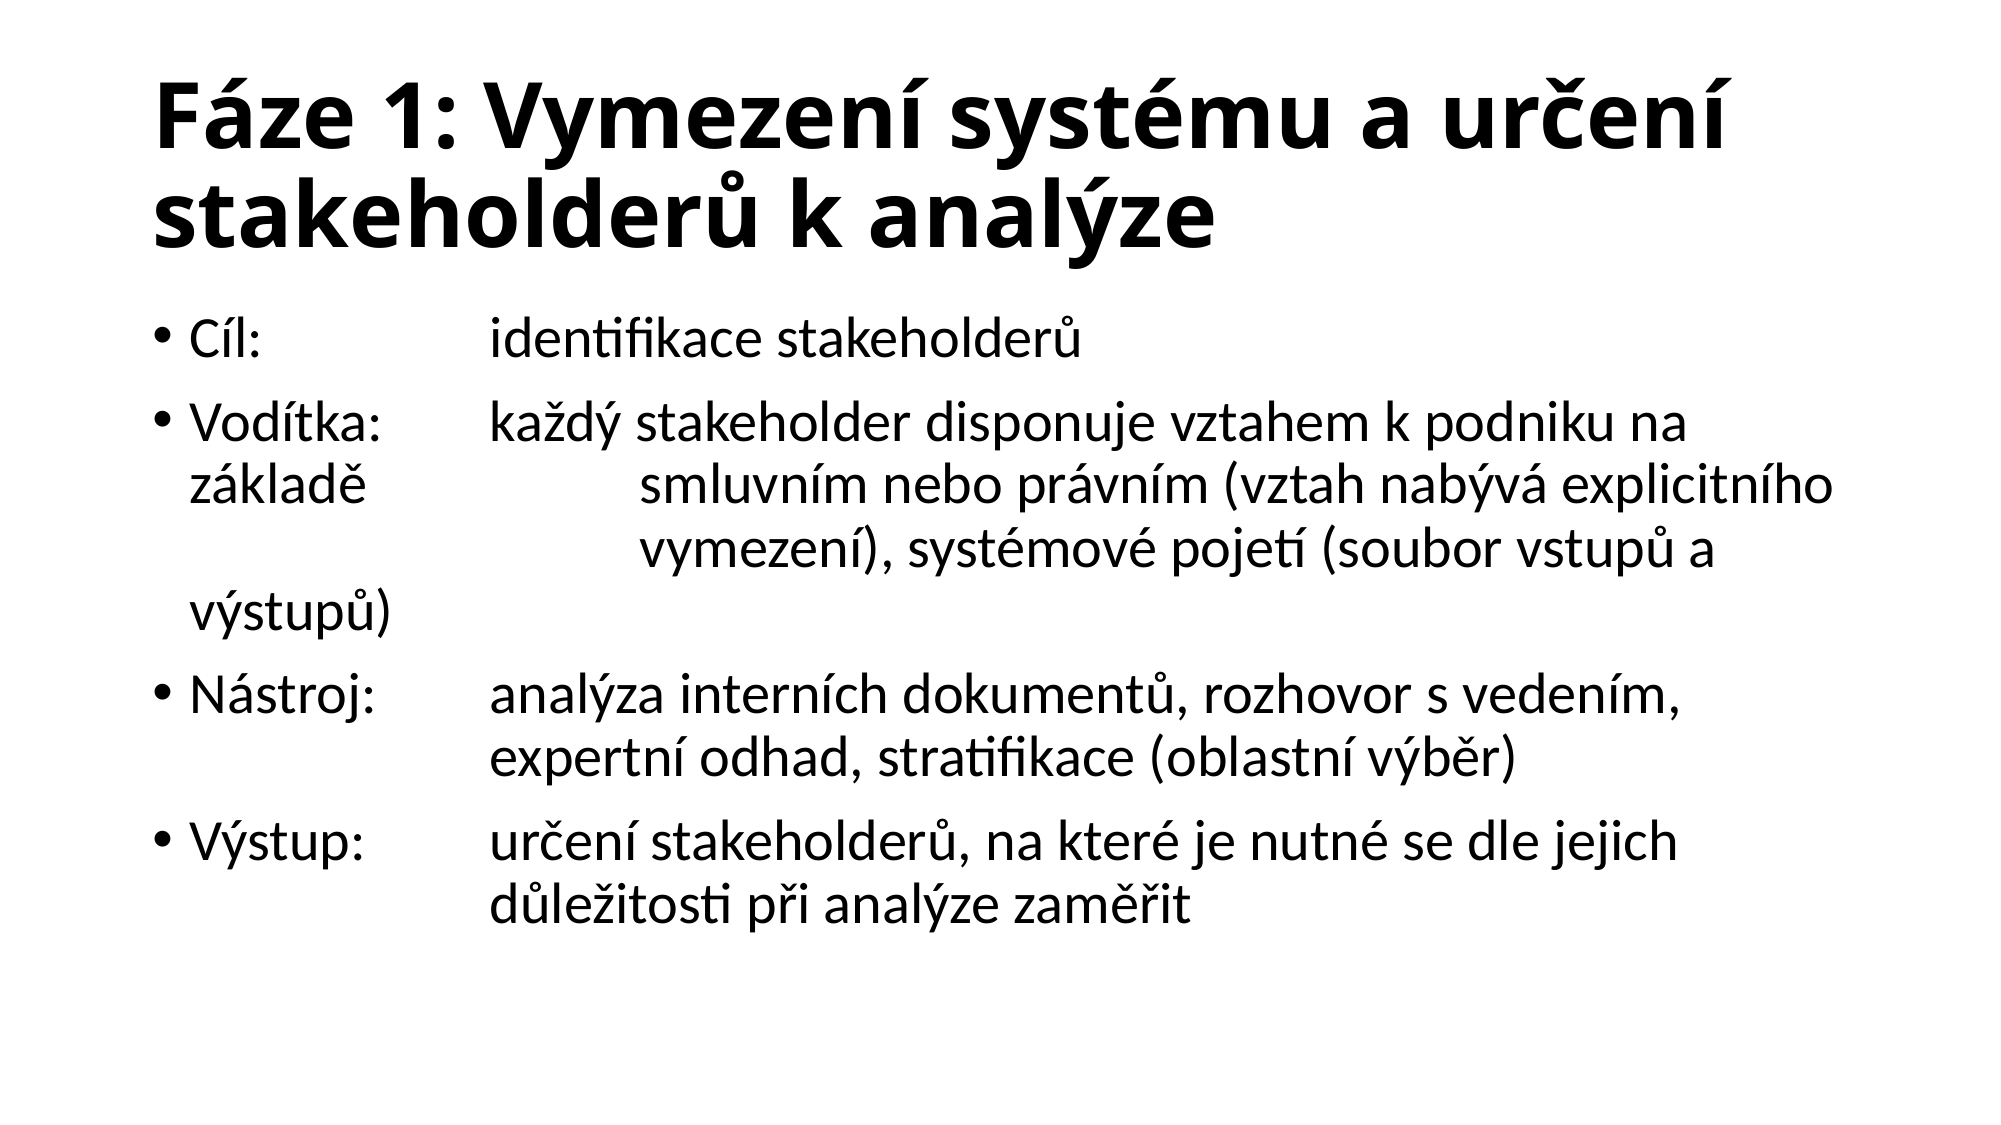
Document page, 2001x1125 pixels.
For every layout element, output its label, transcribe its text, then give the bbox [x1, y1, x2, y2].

title Fáze 1: Vymezení systému a určení stakeholderů k analýze [137, 59, 1863, 278]
list Cíl: identifikace stakeholderů Vodítka: každý stakeholder disponuje vztahem k podniku na základě smluvním nebo právním (vztah nabývá explicitního vymezení), systémové pojetí (soubor vstupů a výstupů) Nástroj: analýza interních dokumentů, rozhovor s vedením, expertní odhad, stratifikace (oblastní výběr) Výstup: určení stakeholderů, na které je nutné se dle jejich důležitosti při analýze zaměřit [137, 299, 1863, 1014]
